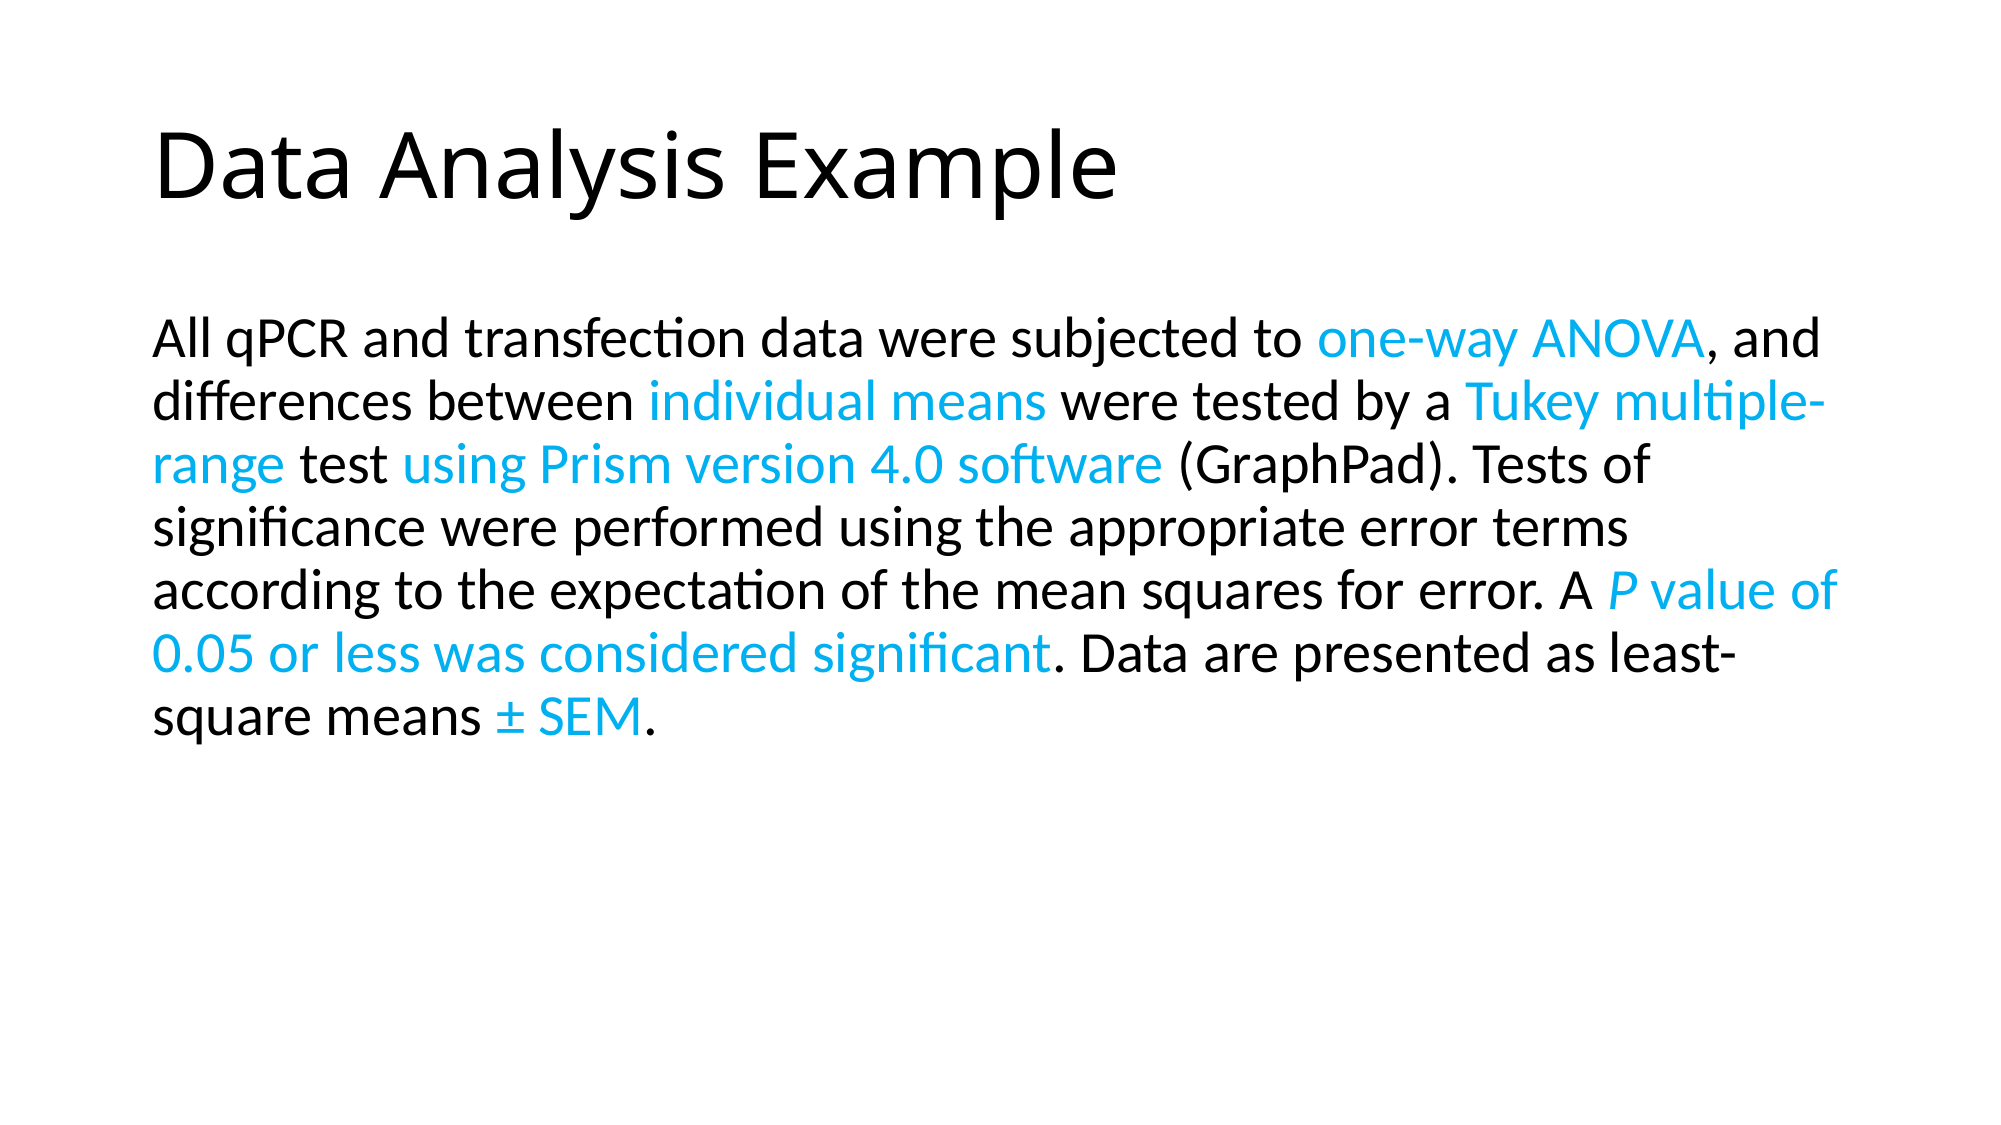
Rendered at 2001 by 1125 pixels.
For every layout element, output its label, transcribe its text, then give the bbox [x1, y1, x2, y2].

list All qPCR and transfection data were subjected to one-way ANOVA, and differences between individual means were tested by a Tukey multiple-range test using Prism version 4.0 software (GraphPad). Tests of significance were performed using the appropriate error terms according to the expectation of the mean squares for error. A P value of 0.05 or less was considered significant. Data are presented as least-square means ± SEM. [137, 299, 1863, 1014]
title Data Analysis Example [137, 59, 1863, 278]
